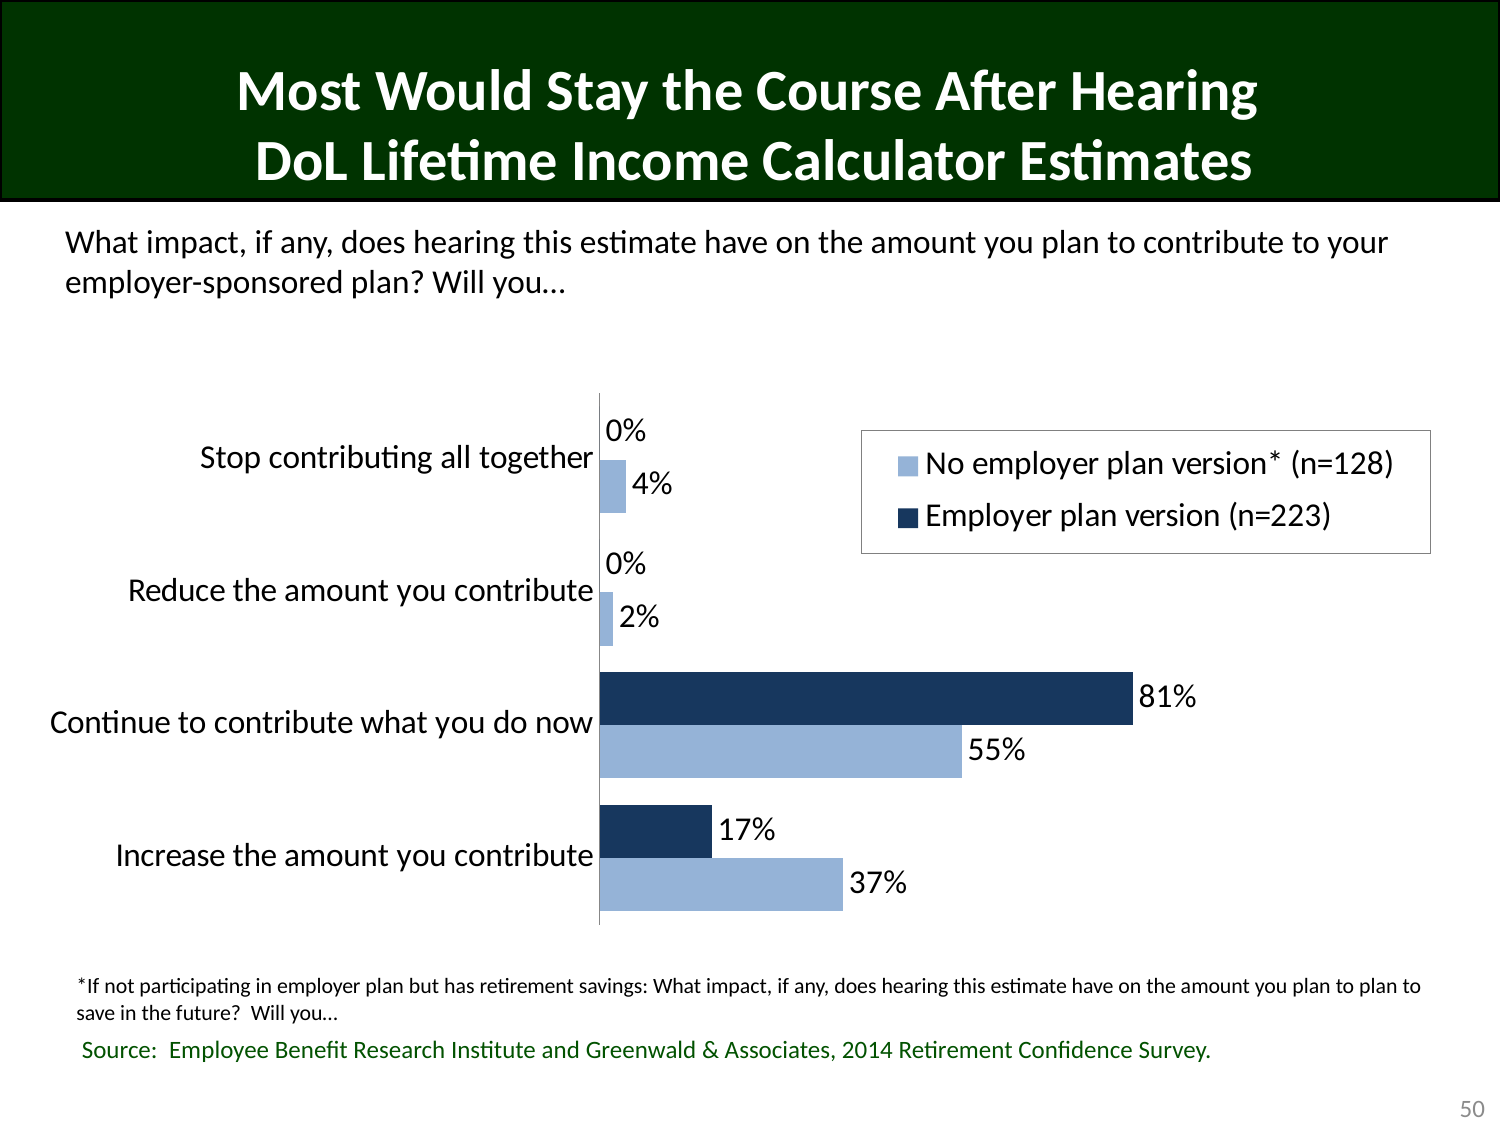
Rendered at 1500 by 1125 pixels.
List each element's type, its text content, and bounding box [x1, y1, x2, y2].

list What impact, if any, does hearing this estimate have on the amount you plan to contribute to your employer-sponsored plan? Will you… [50, 212, 1450, 382]
title Most Would Stay the Course After Hearing DoL Lifetime Income Calculator Estimates [44, 45, 1465, 200]
text_box *If not participating in employer plan but has retirement savings: What impact, if any, does hearing this estimate have on the amount you plan to plan to save in the future? Will you… [61, 964, 1462, 1044]
text_box Source: Employee Benefit Research Institute and Greenwald & Associates, 2014 Retirement Confidence Survey. [67, 1044, 1229, 1071]
chart [48, 383, 1456, 955]
slide_number 50 [1149, 1090, 1500, 1125]
